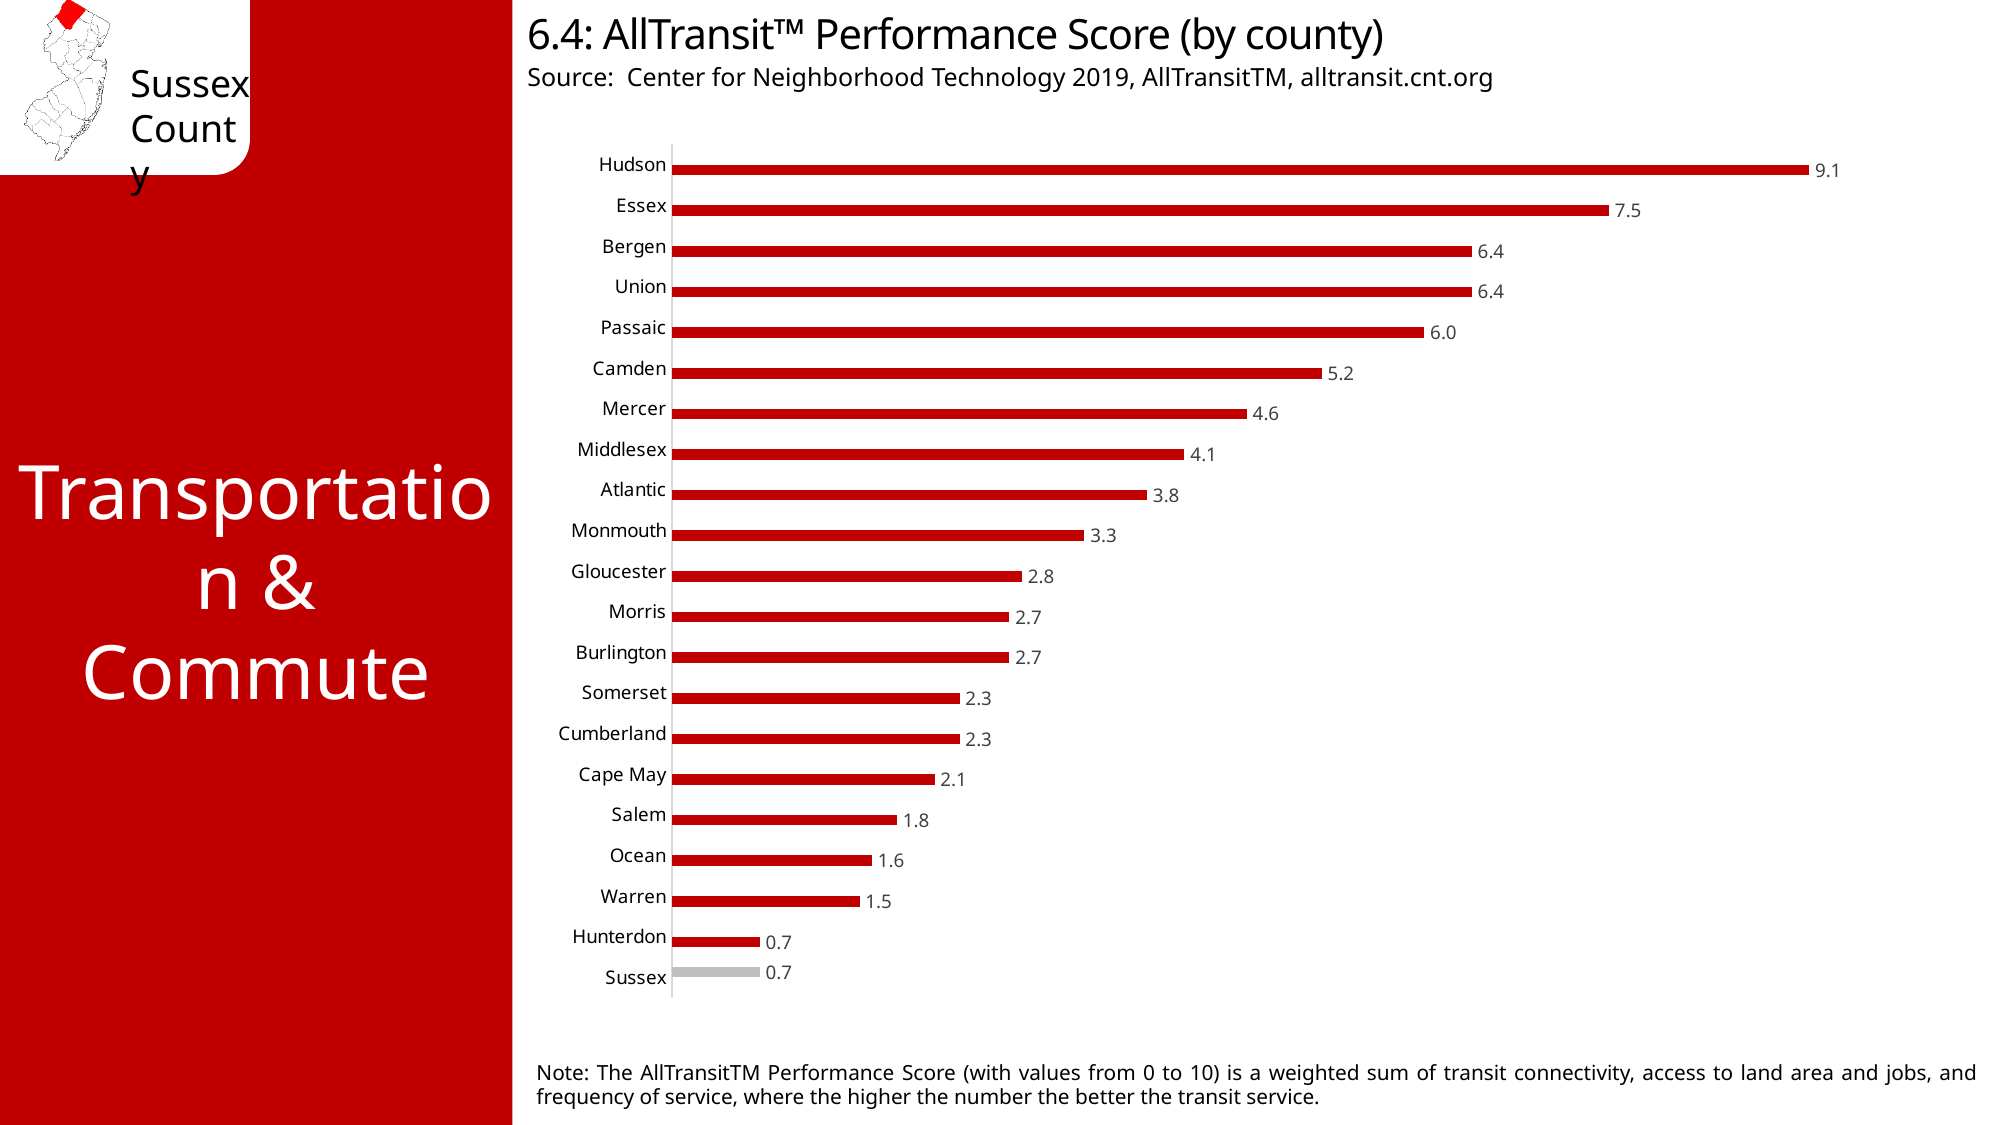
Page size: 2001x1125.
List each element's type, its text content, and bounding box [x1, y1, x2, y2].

text_box Note: The AllTransitTM Performance Score (with values from 0 to 10) is a weighted sum of transit connectivity, access to land area and jobs, and frequency of service, where the higher the number the better the transit service. [521, 1042, 1992, 1125]
text_box Source: Center for Neighborhood Technology 2019, AllTransitTM, alltransit.cnt.org [512, 65, 1891, 100]
text_box 6.4: AllTransit™ Performance Score (by county) [512, 0, 1992, 65]
text_box Transportation & Commute [0, 437, 513, 723]
chart [529, 126, 1951, 1016]
picture [24, 0, 110, 161]
